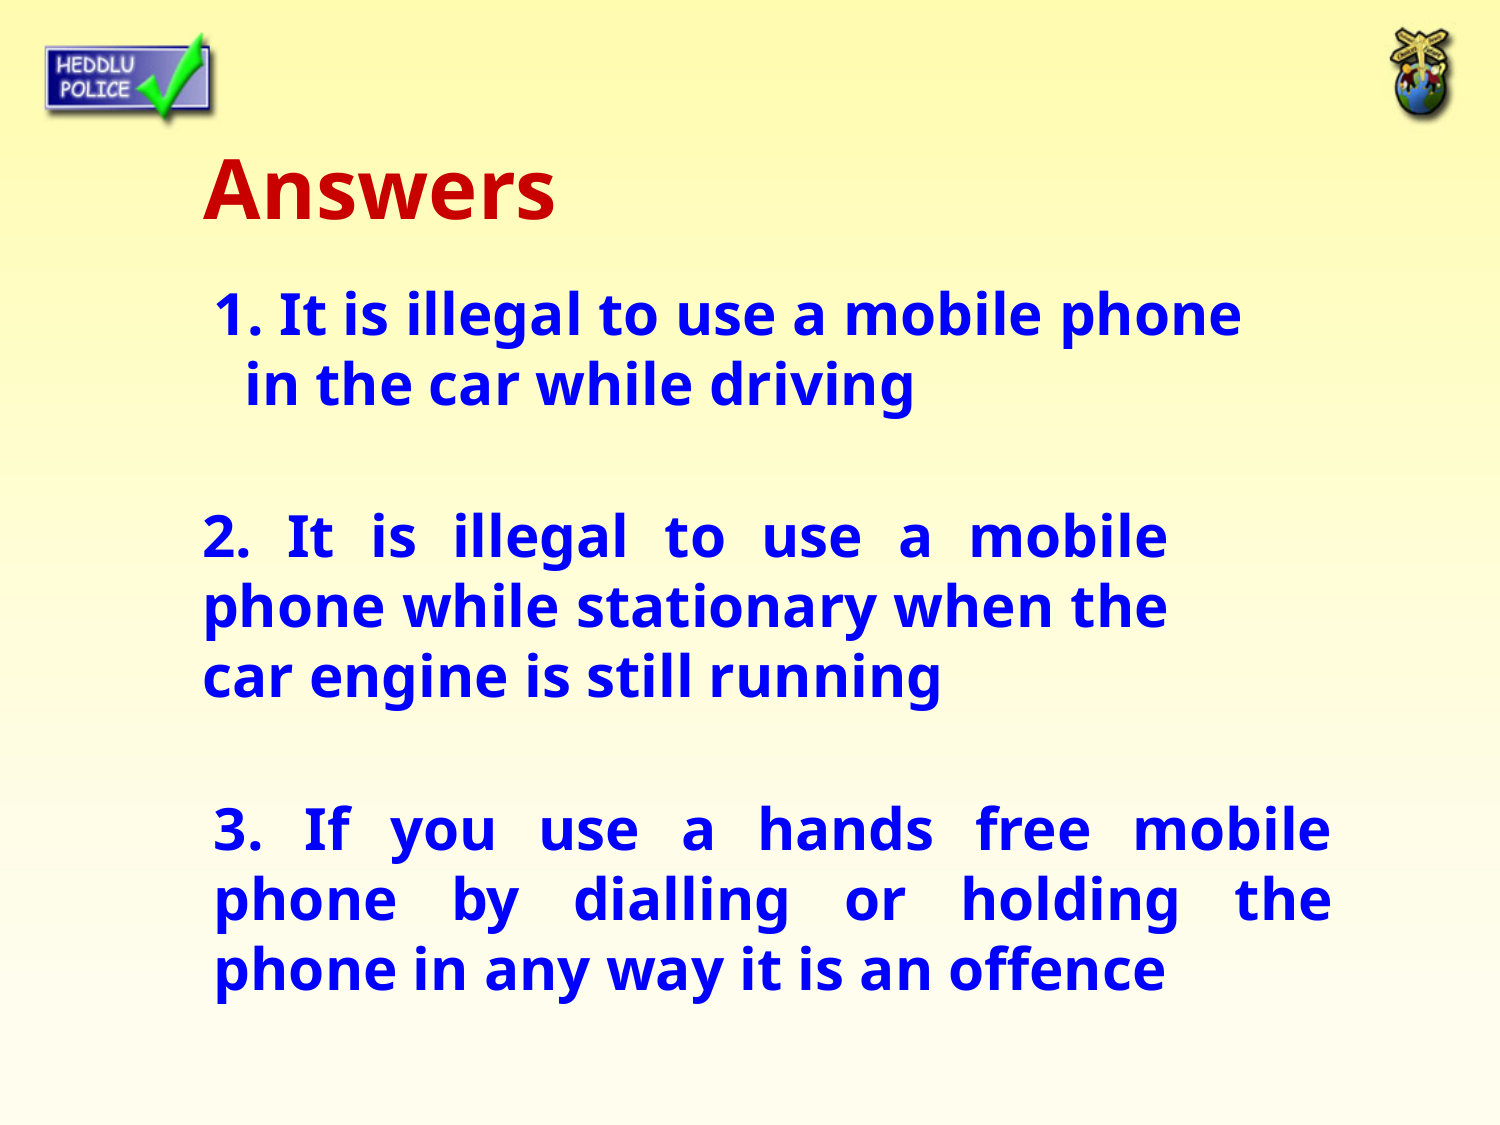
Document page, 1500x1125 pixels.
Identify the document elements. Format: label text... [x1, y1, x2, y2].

text_box 1. It is illegal to use a mobile phone in the car while driving [199, 269, 1289, 425]
picture [0, 0, 1500, 1125]
text_box 2. It is illegal to use a mobile phone while stationary when the car engine is still running [187, 492, 1184, 717]
text_box Answers [189, 128, 573, 244]
text_box 3. If you use a hands free mobile phone by dialling or holding the phone in any way it is an offence [199, 785, 1348, 1010]
